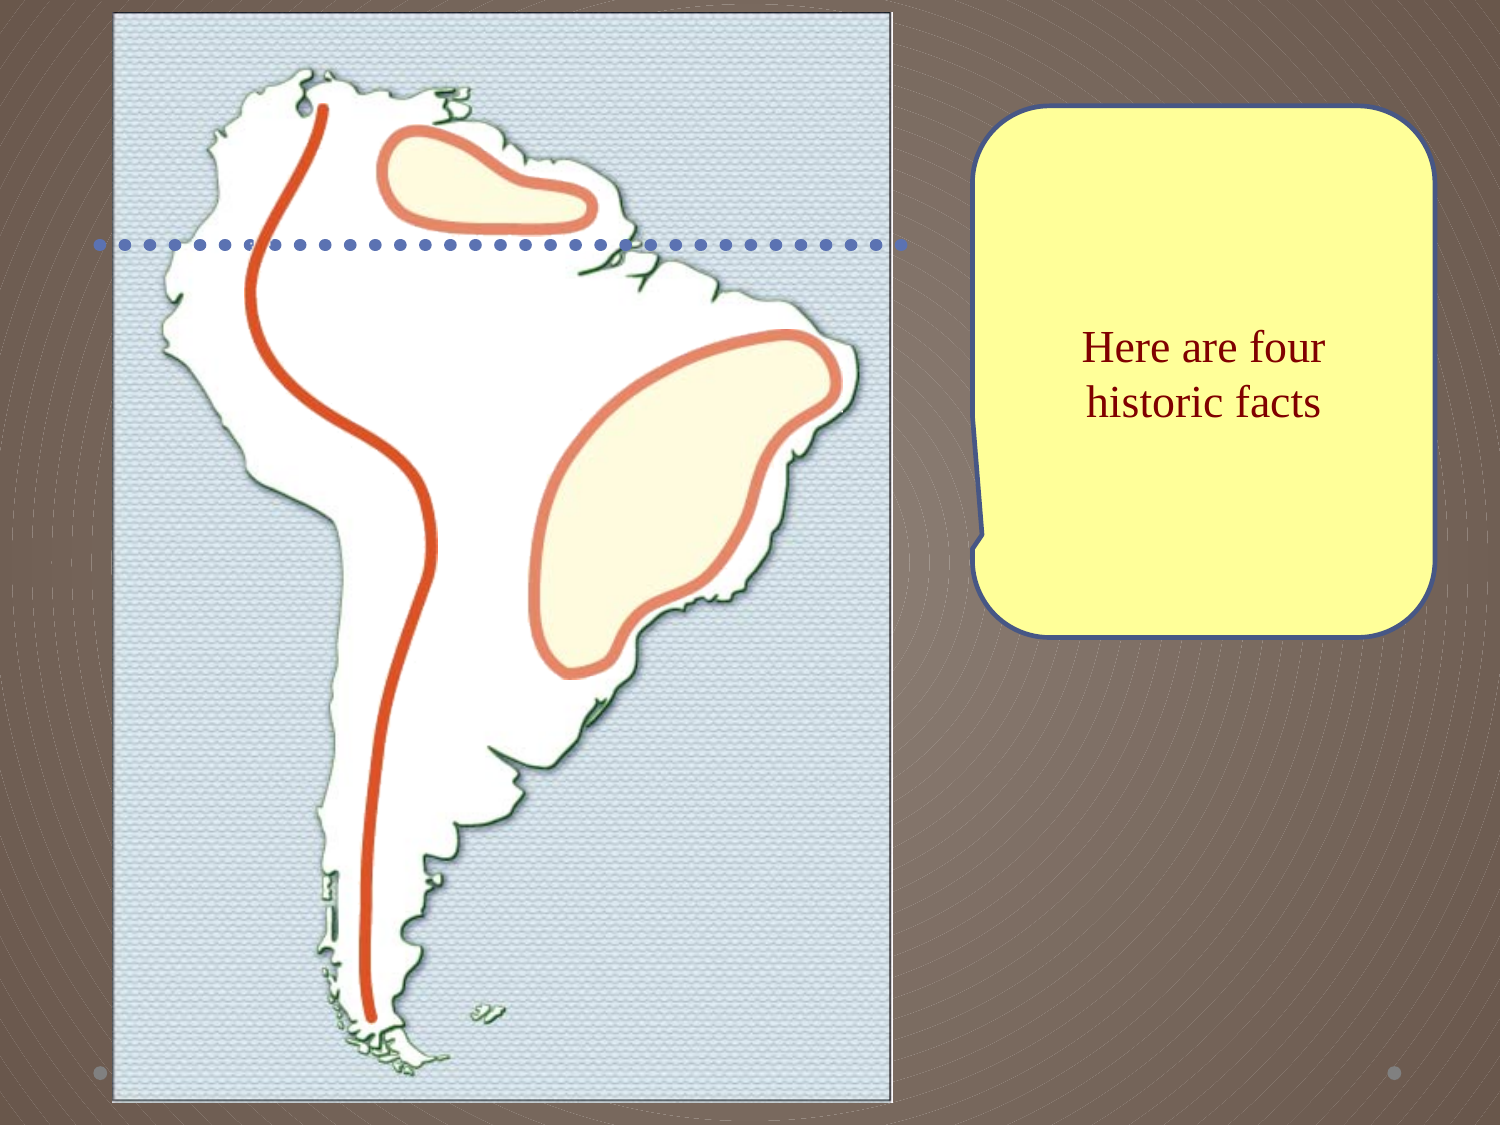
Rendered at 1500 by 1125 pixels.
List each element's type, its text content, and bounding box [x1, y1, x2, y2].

text_box Here are four historic facts [970, 103, 1438, 640]
picture [111, 12, 893, 1103]
